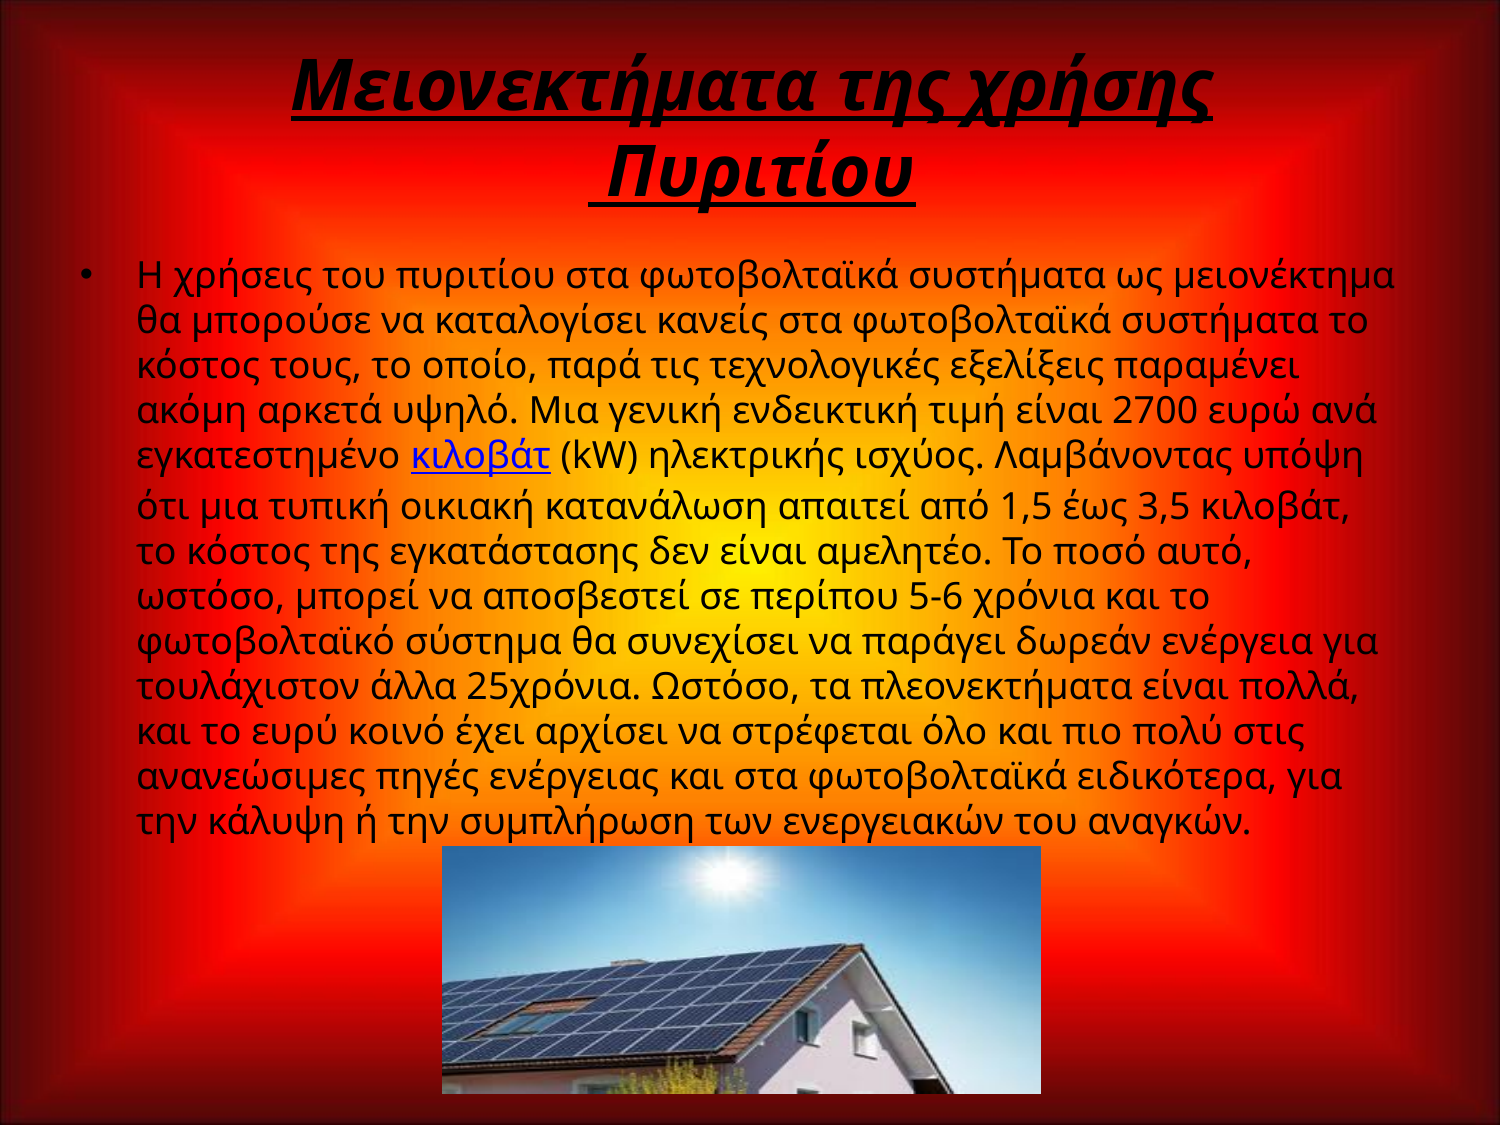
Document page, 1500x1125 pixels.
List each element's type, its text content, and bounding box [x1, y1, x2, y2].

title Μειονεκτήματα της χρήσης Πυριτίου [76, 30, 1428, 219]
list Η χρήσεις του πυριτίου στα φωτοβολταϊκά συστήματα ως μειονέκτημα θα μπορούσε να καταλογίσει κανείς στα φωτοβολταϊκά συστήματα το κόστος τους, το οποίο, παρά τις τεχνολογικές εξελίξεις παραμένει ακόμη αρκετά υψηλό. Μια γενική ενδεικτική τιμή είναι 2700 ευρώ ανά εγκατεστημένο κιλοβάτ (kW) ηλεκτρικής ισχύος. Λαμβάνοντας υπόψη ότι μια τυπική οικιακή κατανάλωση απαιτεί από 1,5 έως 3,5 κιλοβάτ, το κόστος της εγκατάστασης δεν είναι αμελητέο. Το ποσό αυτό, ωστόσο, μπορεί να αποσβεστεί σε περίπου 5-6 χρόνια και το φωτοβολταϊκό σύστημα θα συνεχίσει να παράγει δωρεάν ενέργεια για τουλάχιστον άλλα 25χρόνια. Ωστόσο, τα πλεονεκτήματα είναι πολλά, και το ευρύ κοινό έχει αρχίσει να στρέφεται όλο και πιο πολύ στις ανανεώσιμες πηγές ενέργειας και στα φωτοβολταϊκά ειδικότερα, για την κάλυψη ή την συμπλήρωση των ενεργειακών του αναγκών. [64, 243, 1416, 987]
picture [0, 0, 1500, 1125]
